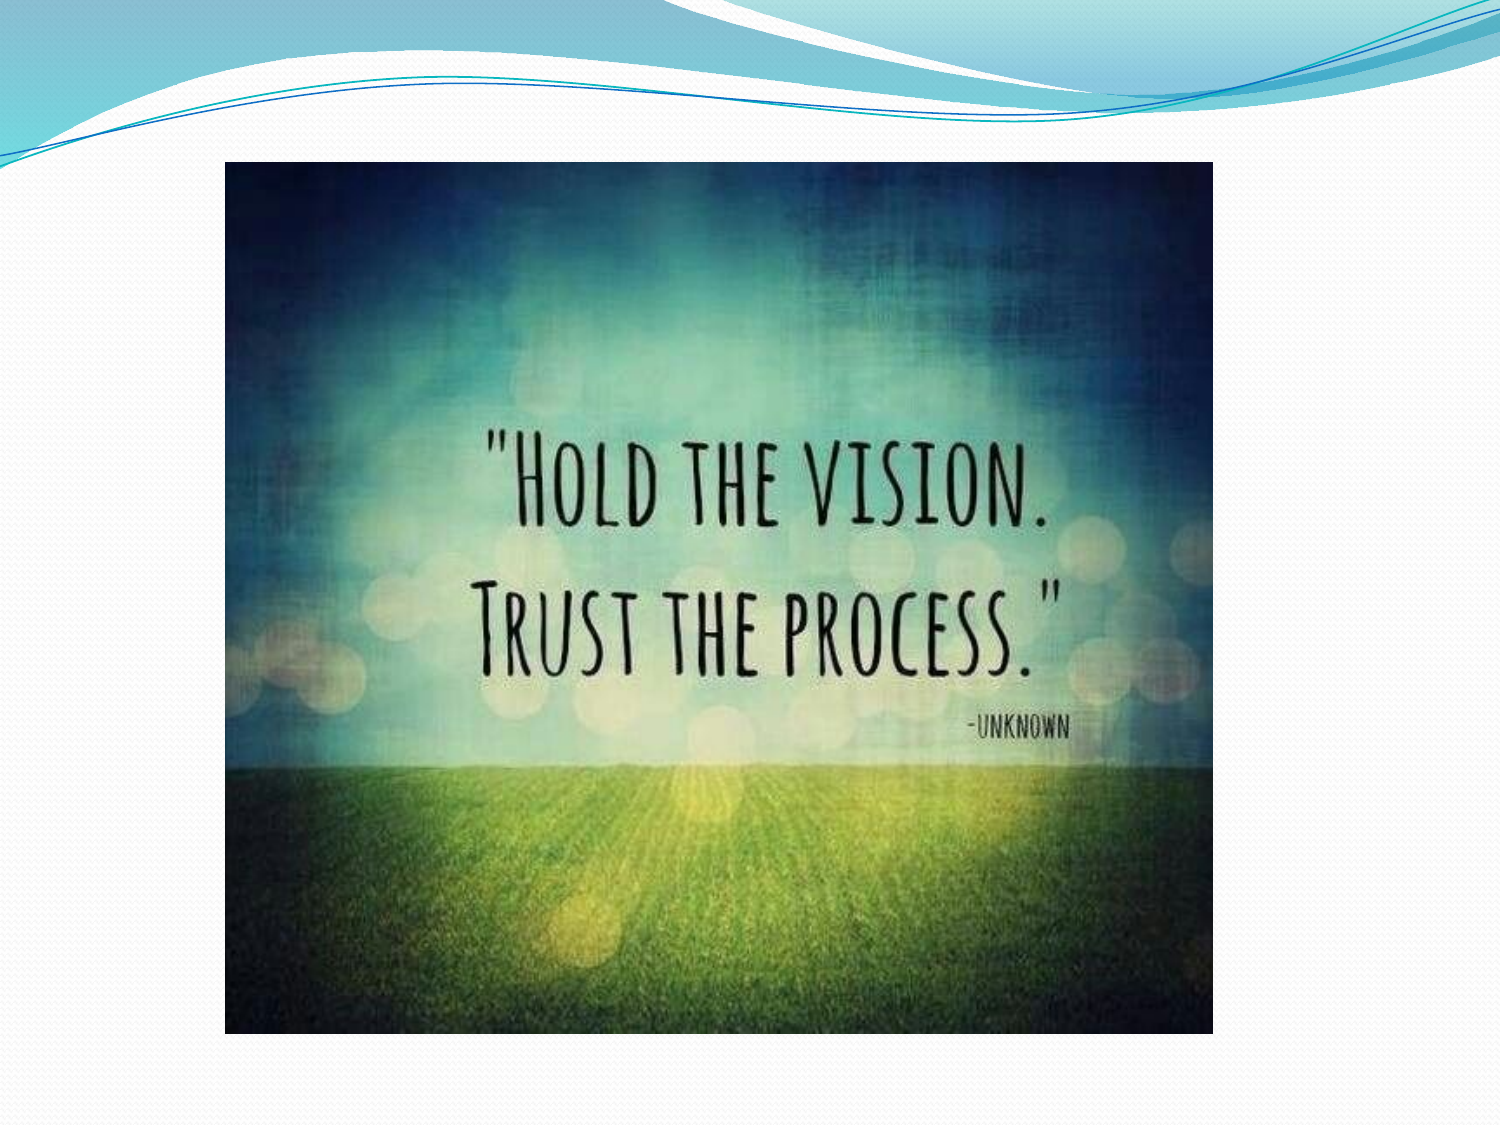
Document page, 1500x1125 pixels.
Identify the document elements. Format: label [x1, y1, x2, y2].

picture [224, 162, 1213, 1034]
